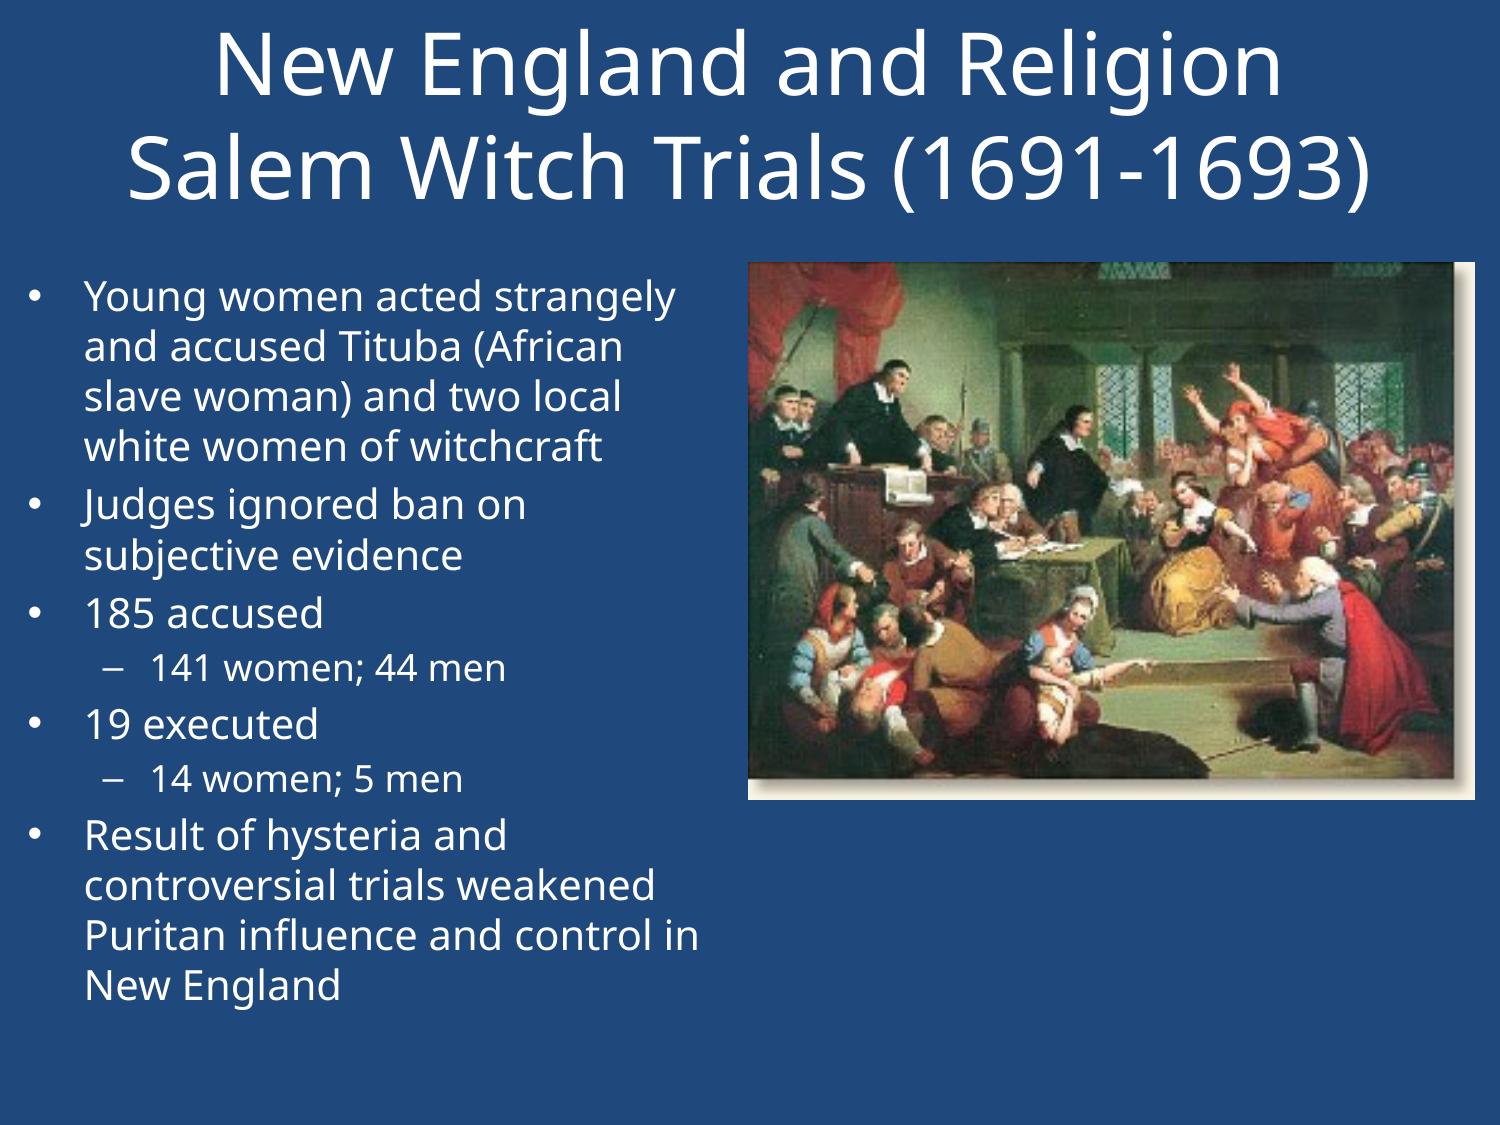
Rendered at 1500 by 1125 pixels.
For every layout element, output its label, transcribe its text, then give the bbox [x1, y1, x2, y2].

title New England and Religion Salem Witch Trials (1691-1693) [0, 0, 1500, 225]
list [747, 262, 1476, 801]
list Young women acted strangely and accused Tituba (African slave woman) and two local white women of witchcraft Judges ignored ban on subjective evidence 185 accused 141 women; 44 men 19 executed 14 women; 5 men Result of hysteria and controversial trials weakened Puritan influence and control in New England [12, 262, 749, 1113]
